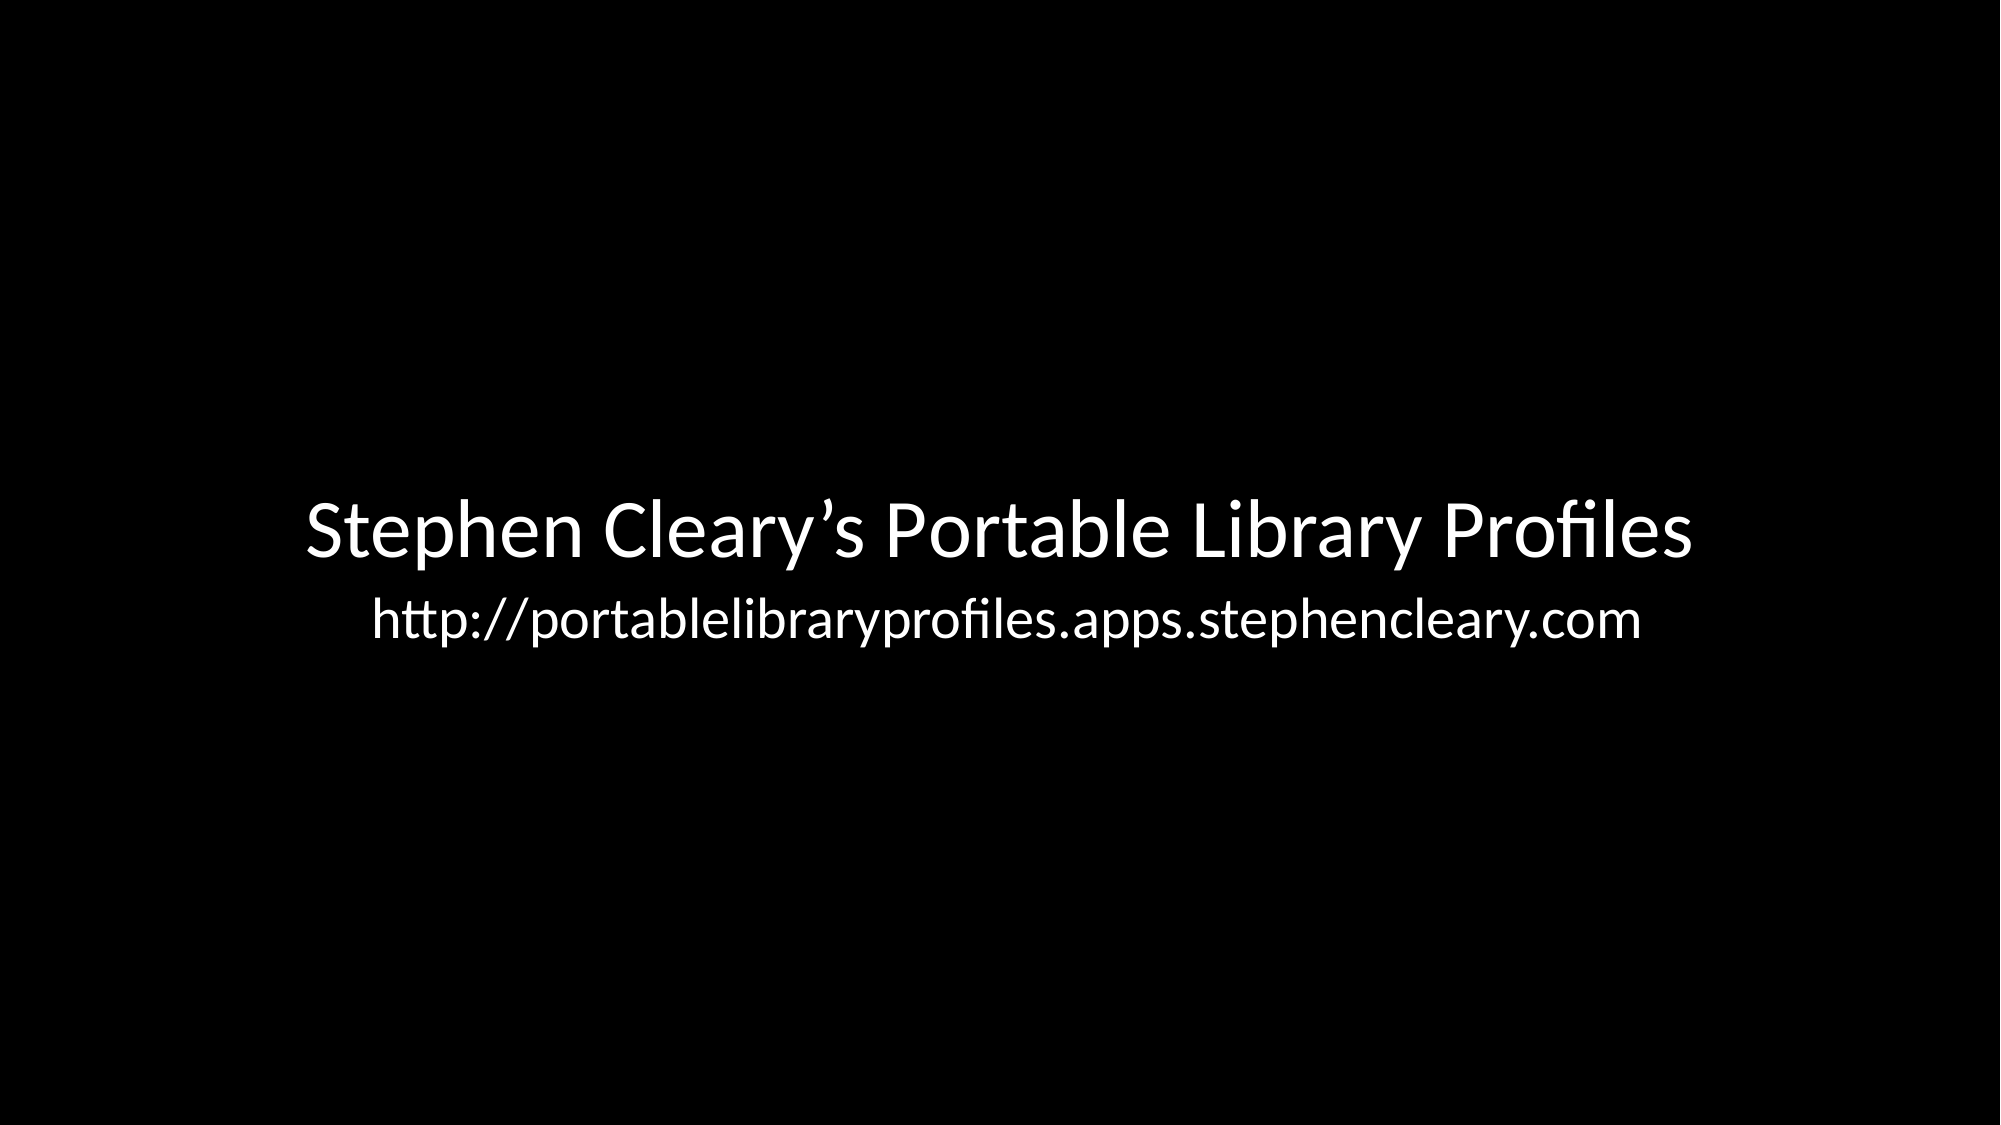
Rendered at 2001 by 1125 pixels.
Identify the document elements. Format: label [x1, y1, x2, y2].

text_box [258, 466, 1742, 659]
